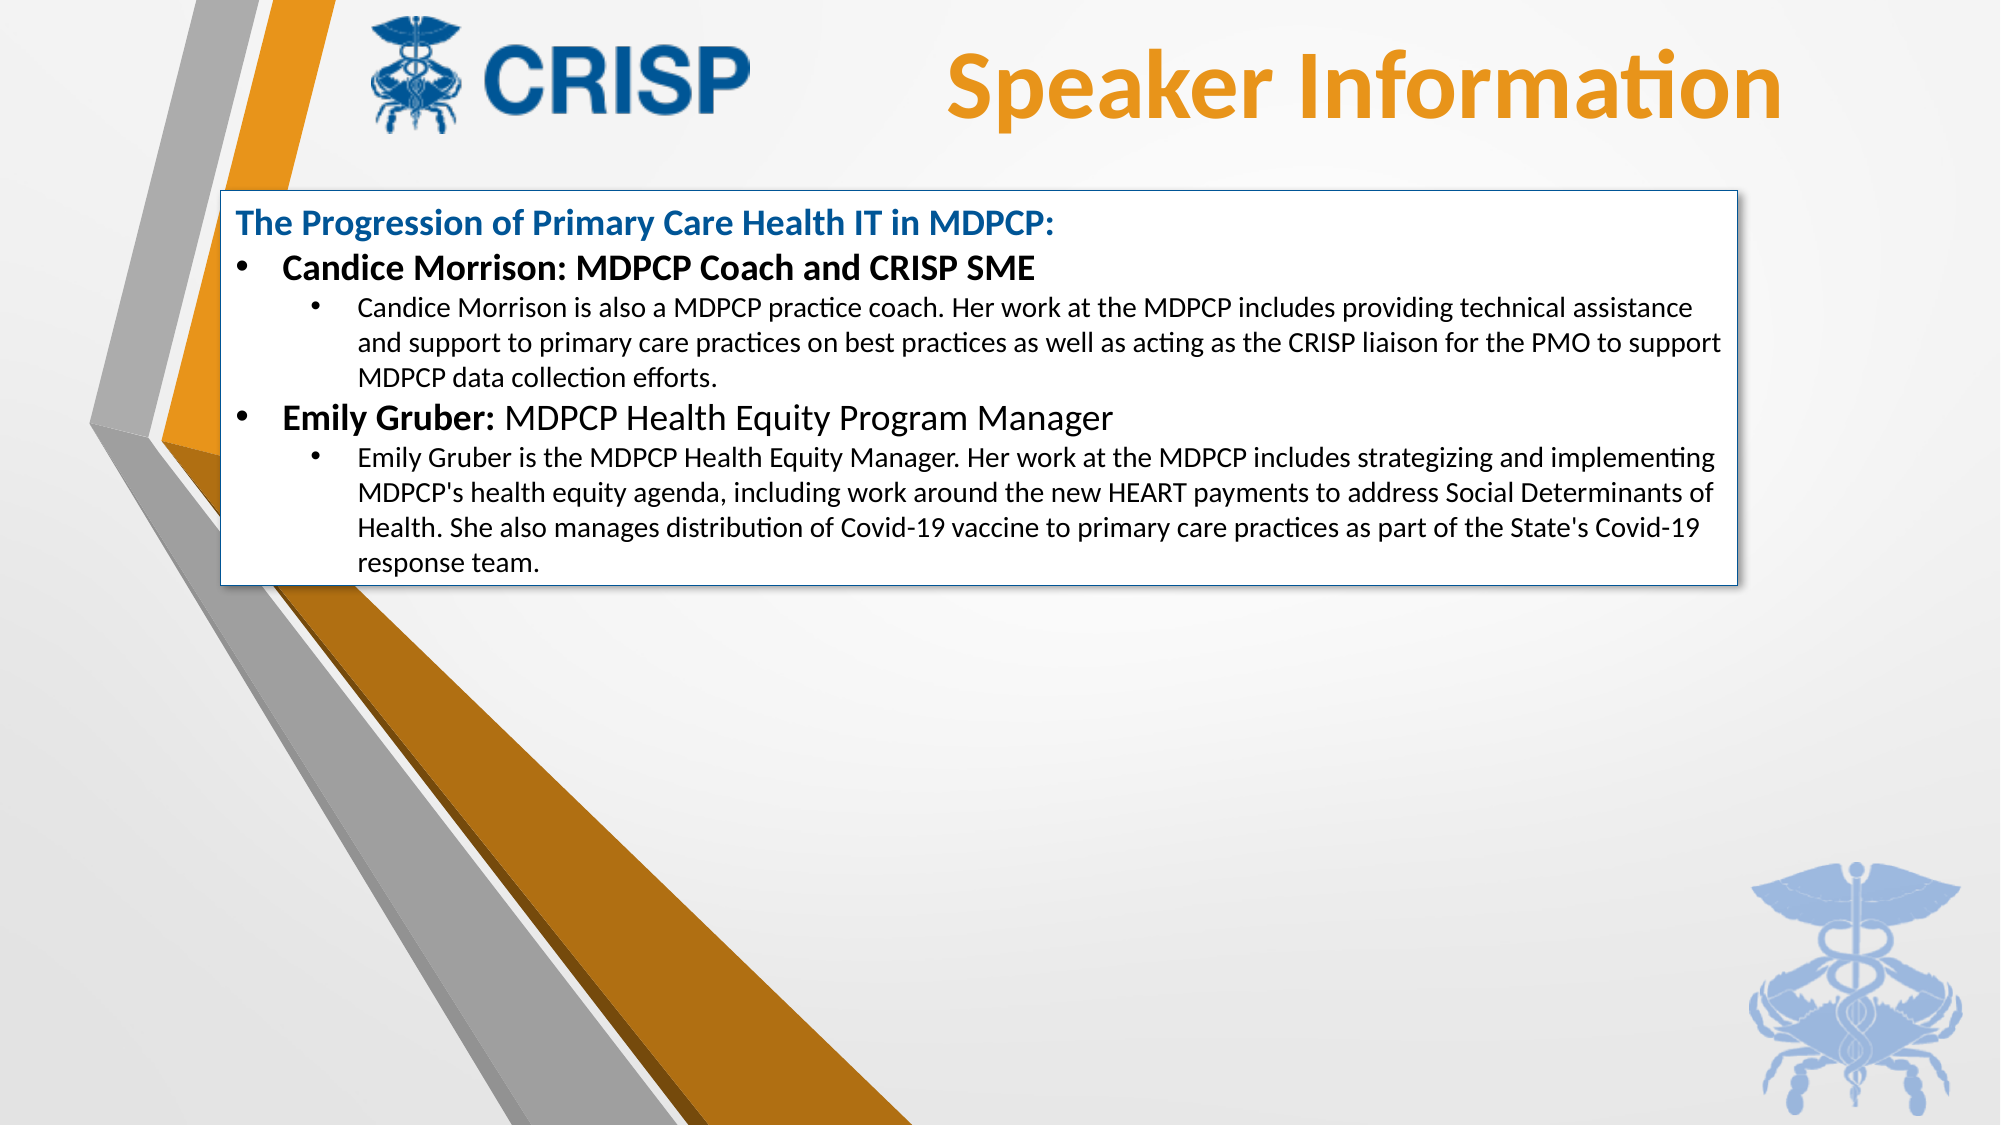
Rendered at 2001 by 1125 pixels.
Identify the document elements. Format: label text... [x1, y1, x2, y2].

picture [371, 15, 751, 135]
text_box The Progression of Primary Care Health IT in MDPCP: Candice Morrison: MDPCP Coach and CRISP SME Candice Morrison is also a MDPCP practice coach. Her work at the MDPCP includes providing technical assistance and support to primary care practices on best practices as well as acting as the CRISP liaison for the PMO to support MDPCP data collection efforts. Emily Gruber: MDPCP Health Equity Program Manager Emily Gruber is the MDPCP Health Equity Manager. Her work at the MDPCP includes strategizing and implementing MDPCP's health equity agenda, including work around the new HEART payments to address Social Determinants of Health. She also manages distribution of Covid-19 vaccine to primary care practices as part of the State's Covid-19 response team. [220, 190, 1738, 586]
picture [1749, 862, 1963, 1117]
title Speaker Information [325, 12, 1801, 146]
